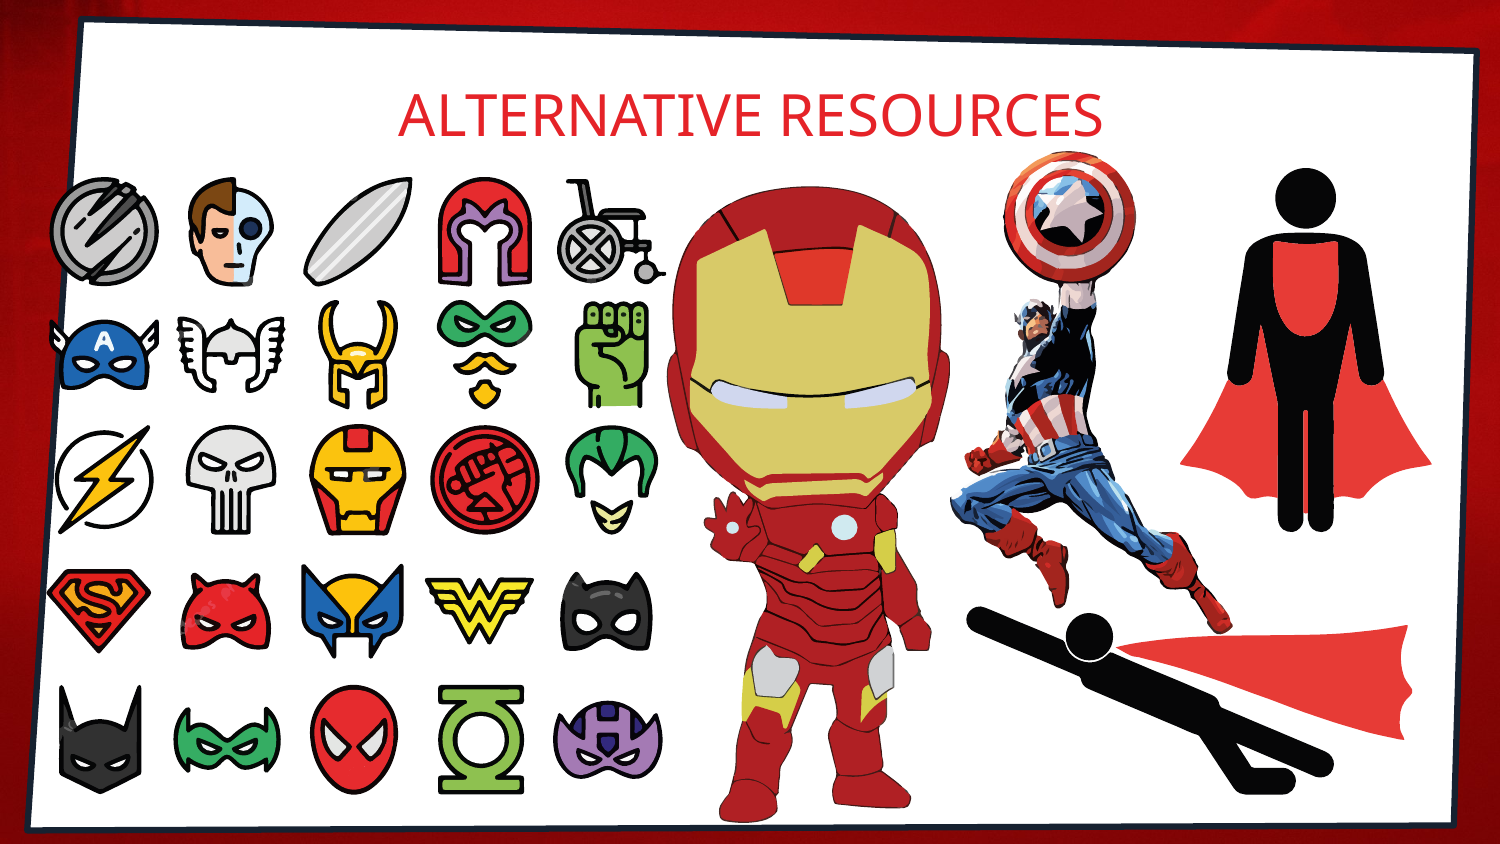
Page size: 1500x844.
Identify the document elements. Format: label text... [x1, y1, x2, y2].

text_box [27, 623, 663, 831]
title ALTERNATIVE RESOURCES [223, 63, 1281, 142]
text_box [70, 19, 1477, 828]
picture [0, 0, 1500, 844]
